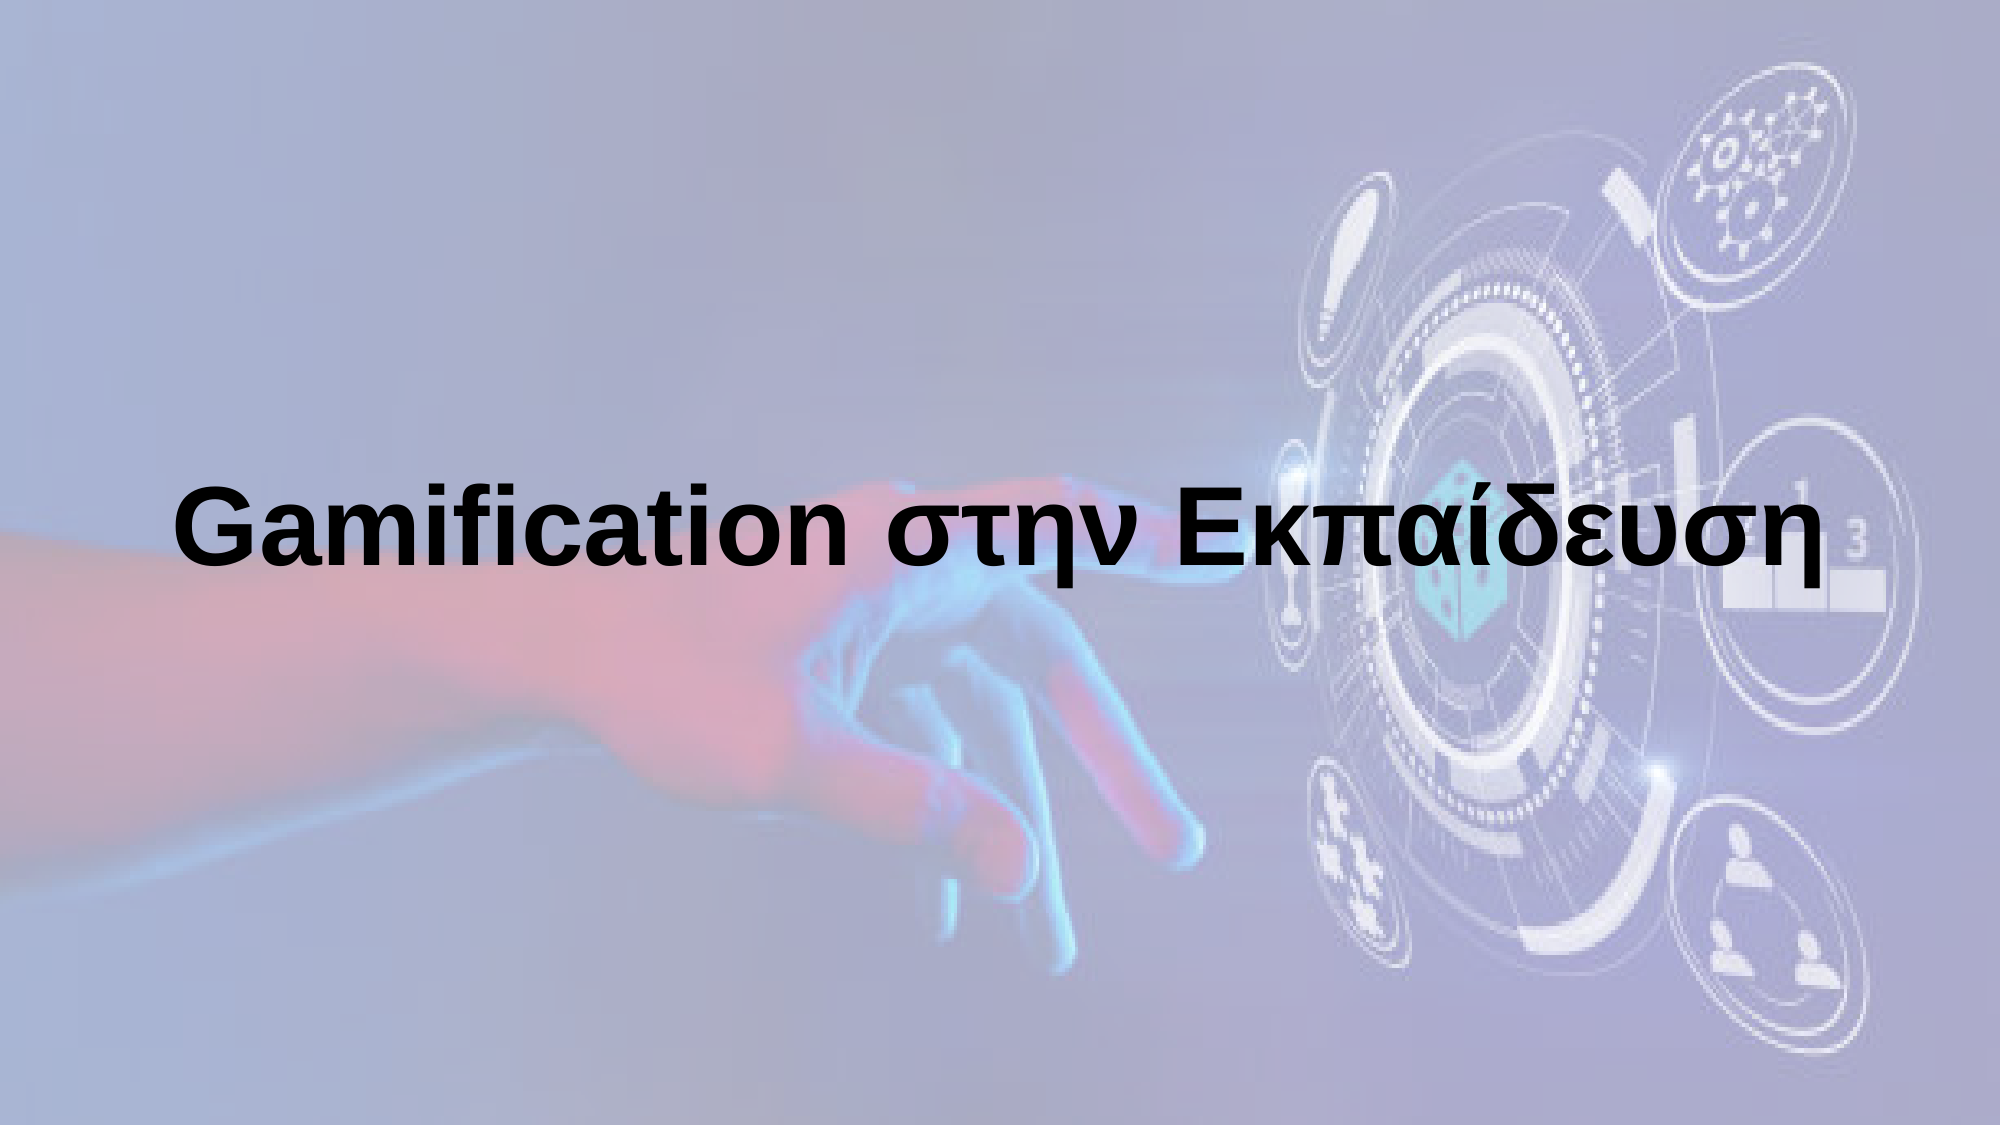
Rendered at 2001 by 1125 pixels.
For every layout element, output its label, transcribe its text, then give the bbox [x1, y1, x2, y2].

title Gamification στην Εκπαίδευση [137, 420, 1863, 638]
